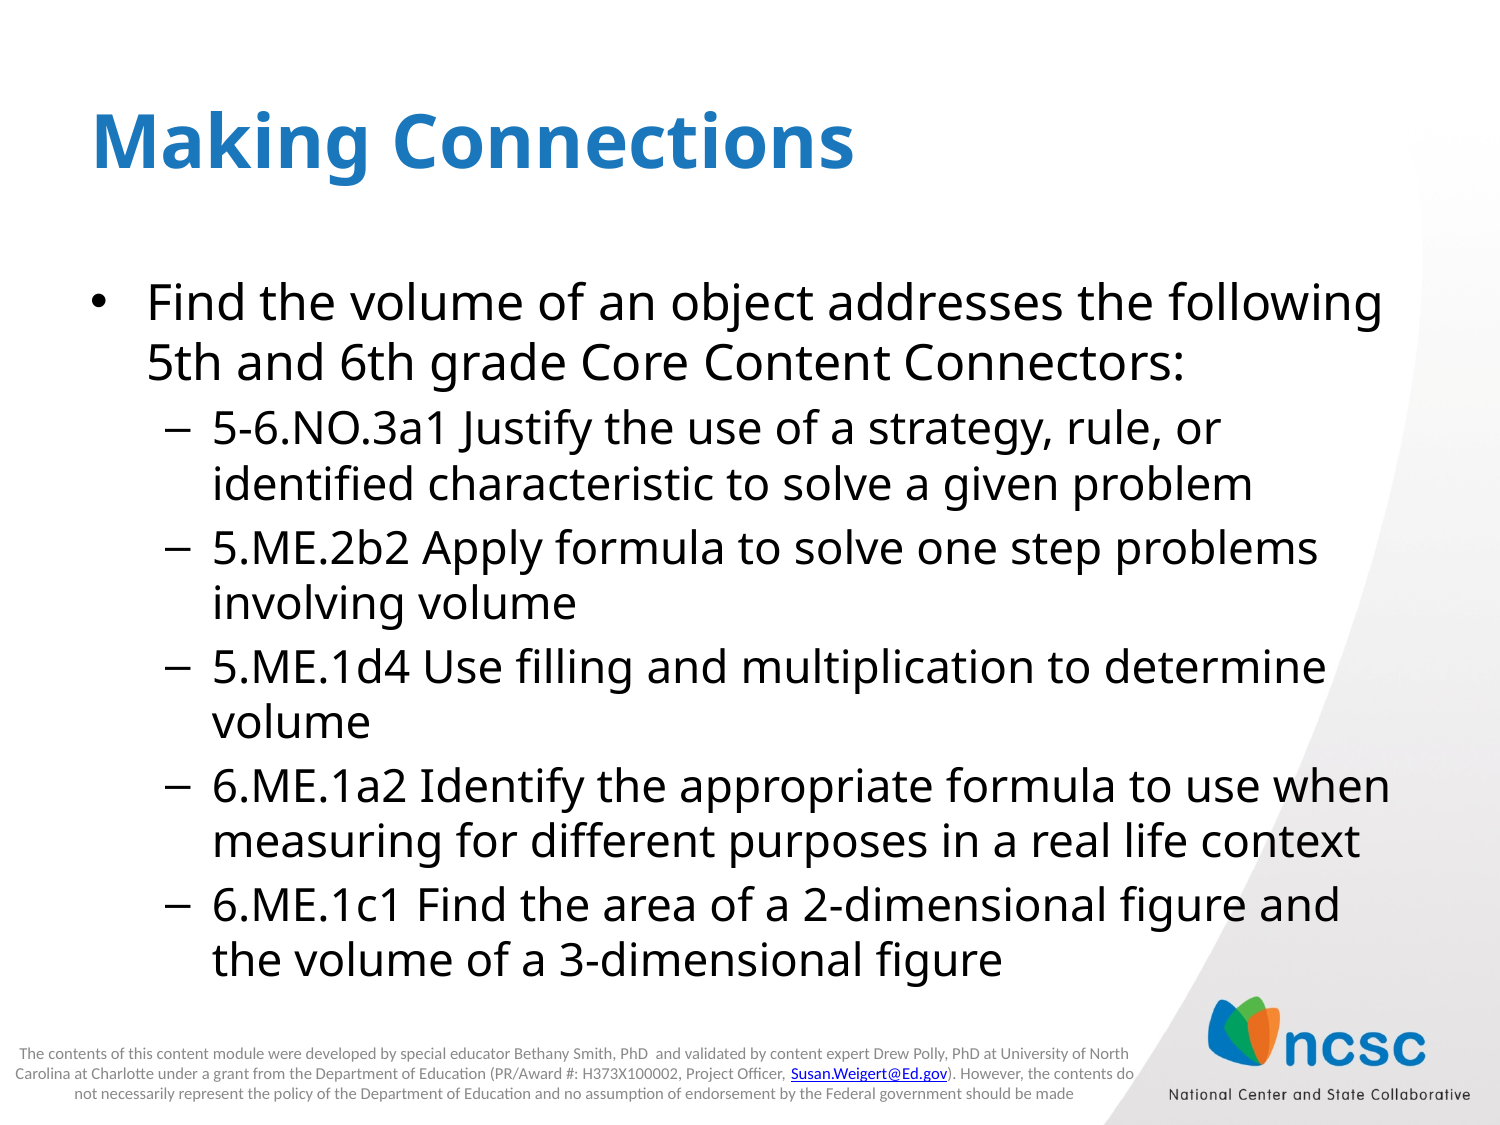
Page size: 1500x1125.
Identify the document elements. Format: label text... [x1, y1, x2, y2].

footer The contents of this content module were developed by special educator Bethany Smith, PhD and validated by content expert Drew Polly, PhD at University of North Carolina at Charlotte under a grant from the Department of Education (PR/Award #: H373X100002, Project Officer, Susan.Weigert@Ed.gov). However, the contents do not necessarily represent the policy of the Department of Education and no assumption of endorsement by the Federal government should be made [0, 1042, 1150, 1103]
title Making Connections [74, 44, 1426, 233]
picture [0, 0, 1500, 1125]
list Find the volume of an object addresses the following 5th and 6th grade Core Content Connectors: 5-6.NO.3a1 Justify the use of a strategy, rule, or identified characteristic to solve a given problem 5.ME.2b2 Apply formula to solve one step problems involving volume 5.ME.1d4 Use filling and multiplication to determine volume 6.ME.1a2 Identify the appropriate formula to use when measuring for different purposes in a real life context 6.ME.1c1 Find the area of a 2-dimensional figure and the volume of a 3-dimensional figure [74, 262, 1426, 1006]
